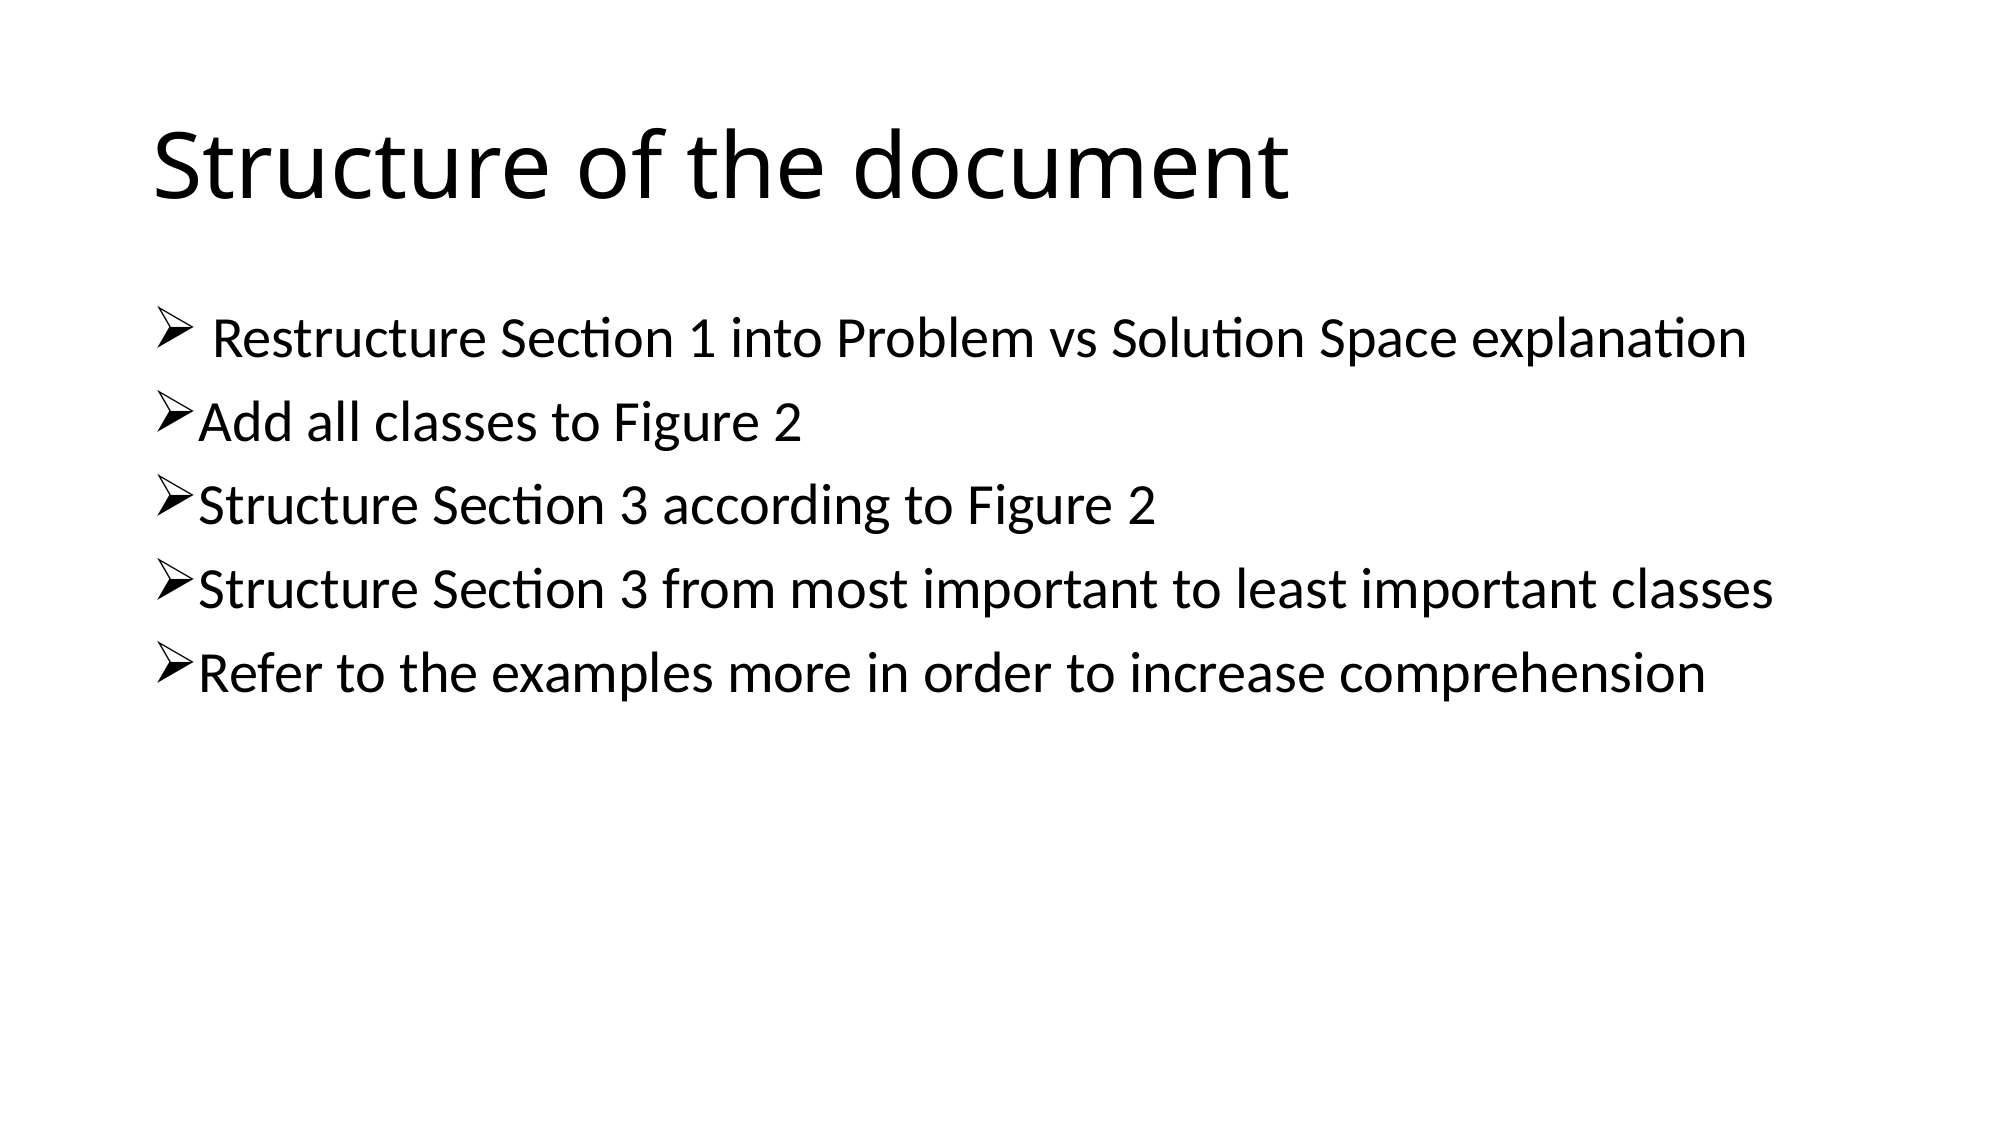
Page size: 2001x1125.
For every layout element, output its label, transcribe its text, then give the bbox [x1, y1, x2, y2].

list Restructure Section 1 into Problem vs Solution Space explanation Add all classes to Figure 2 Structure Section 3 according to Figure 2 Structure Section 3 from most important to least important classes Refer to the examples more in order to increase comprehension [137, 299, 1863, 1014]
title Structure of the document [137, 59, 1863, 278]
